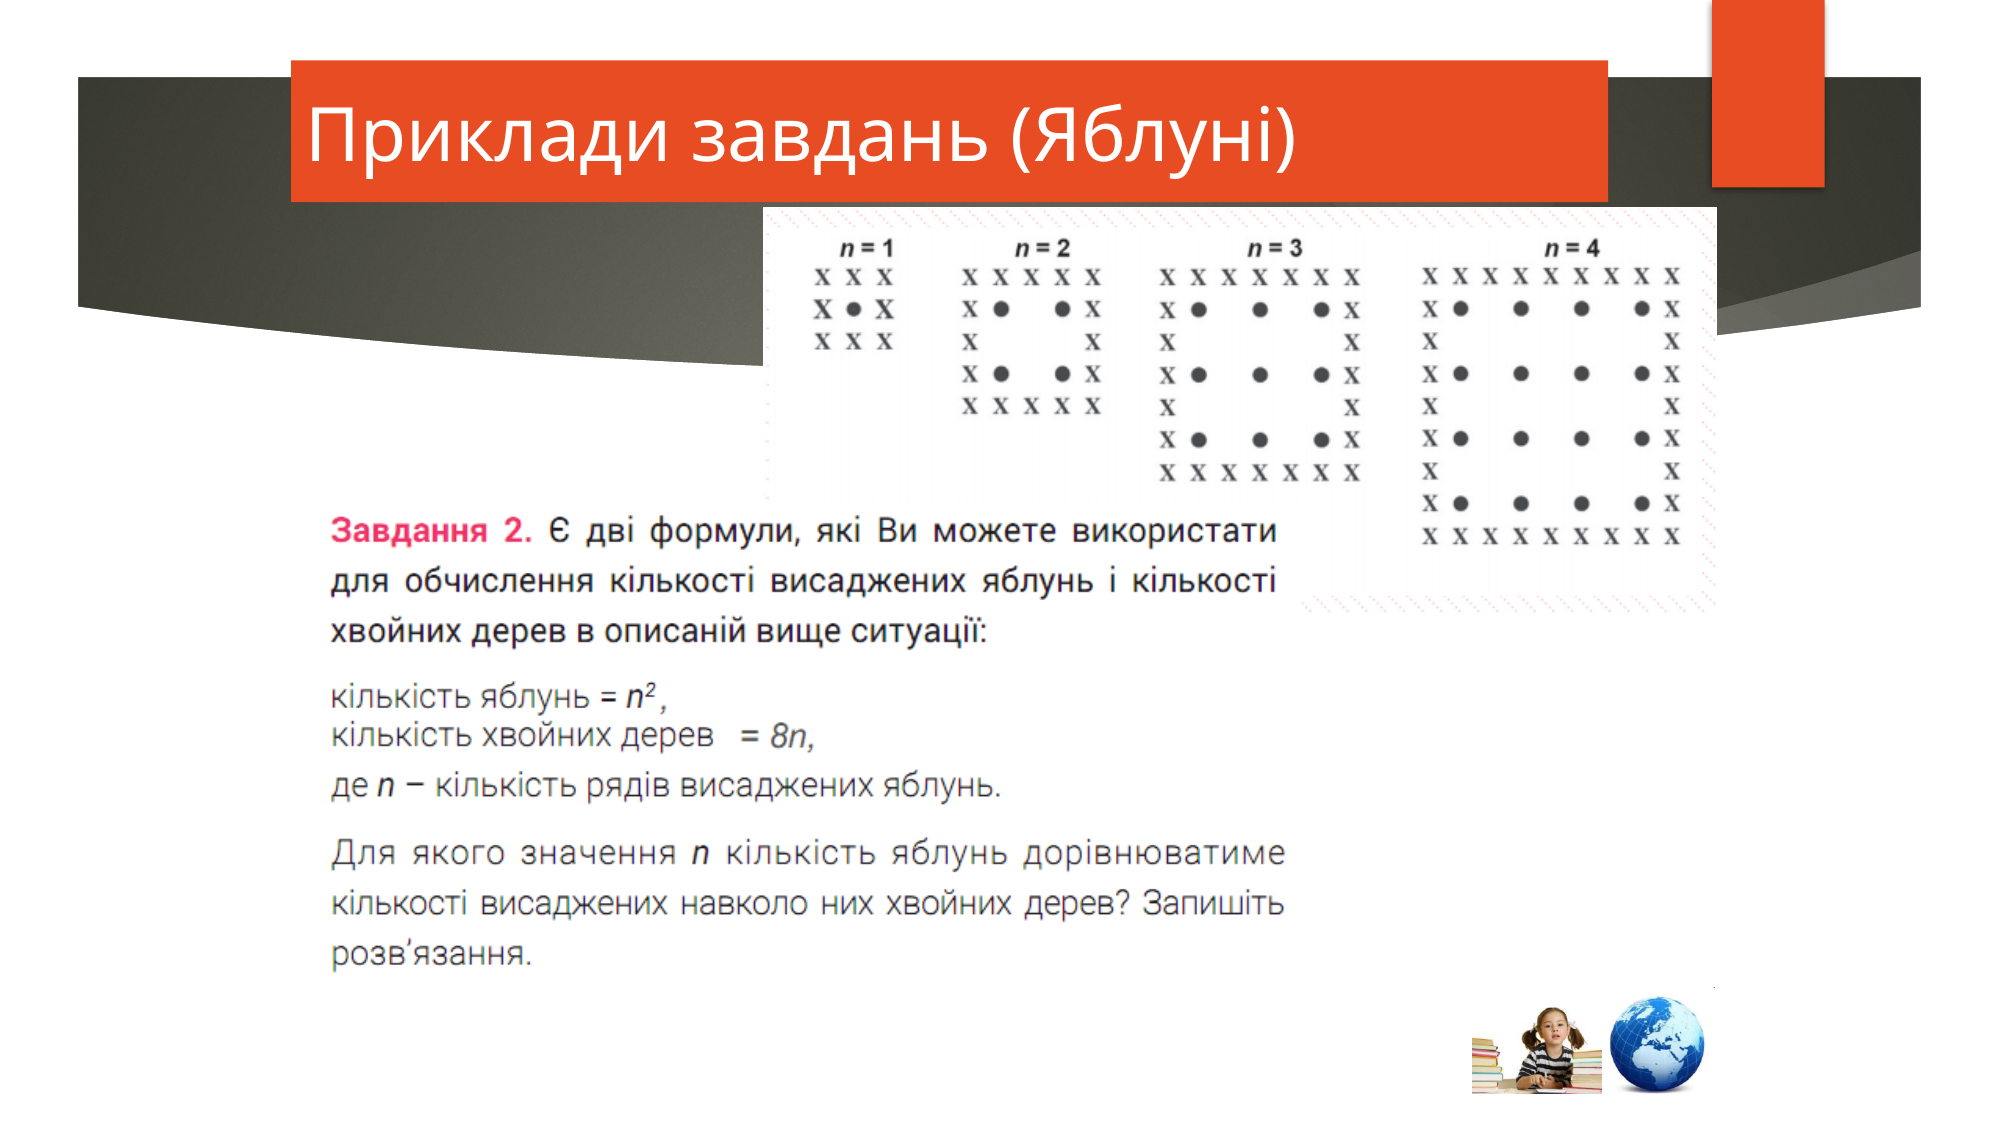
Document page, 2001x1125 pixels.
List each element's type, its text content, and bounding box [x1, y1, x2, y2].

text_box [1472, 987, 1715, 1100]
picture [308, 207, 1718, 976]
text_box Приклади завдань (Яблуні) [291, 60, 1609, 203]
